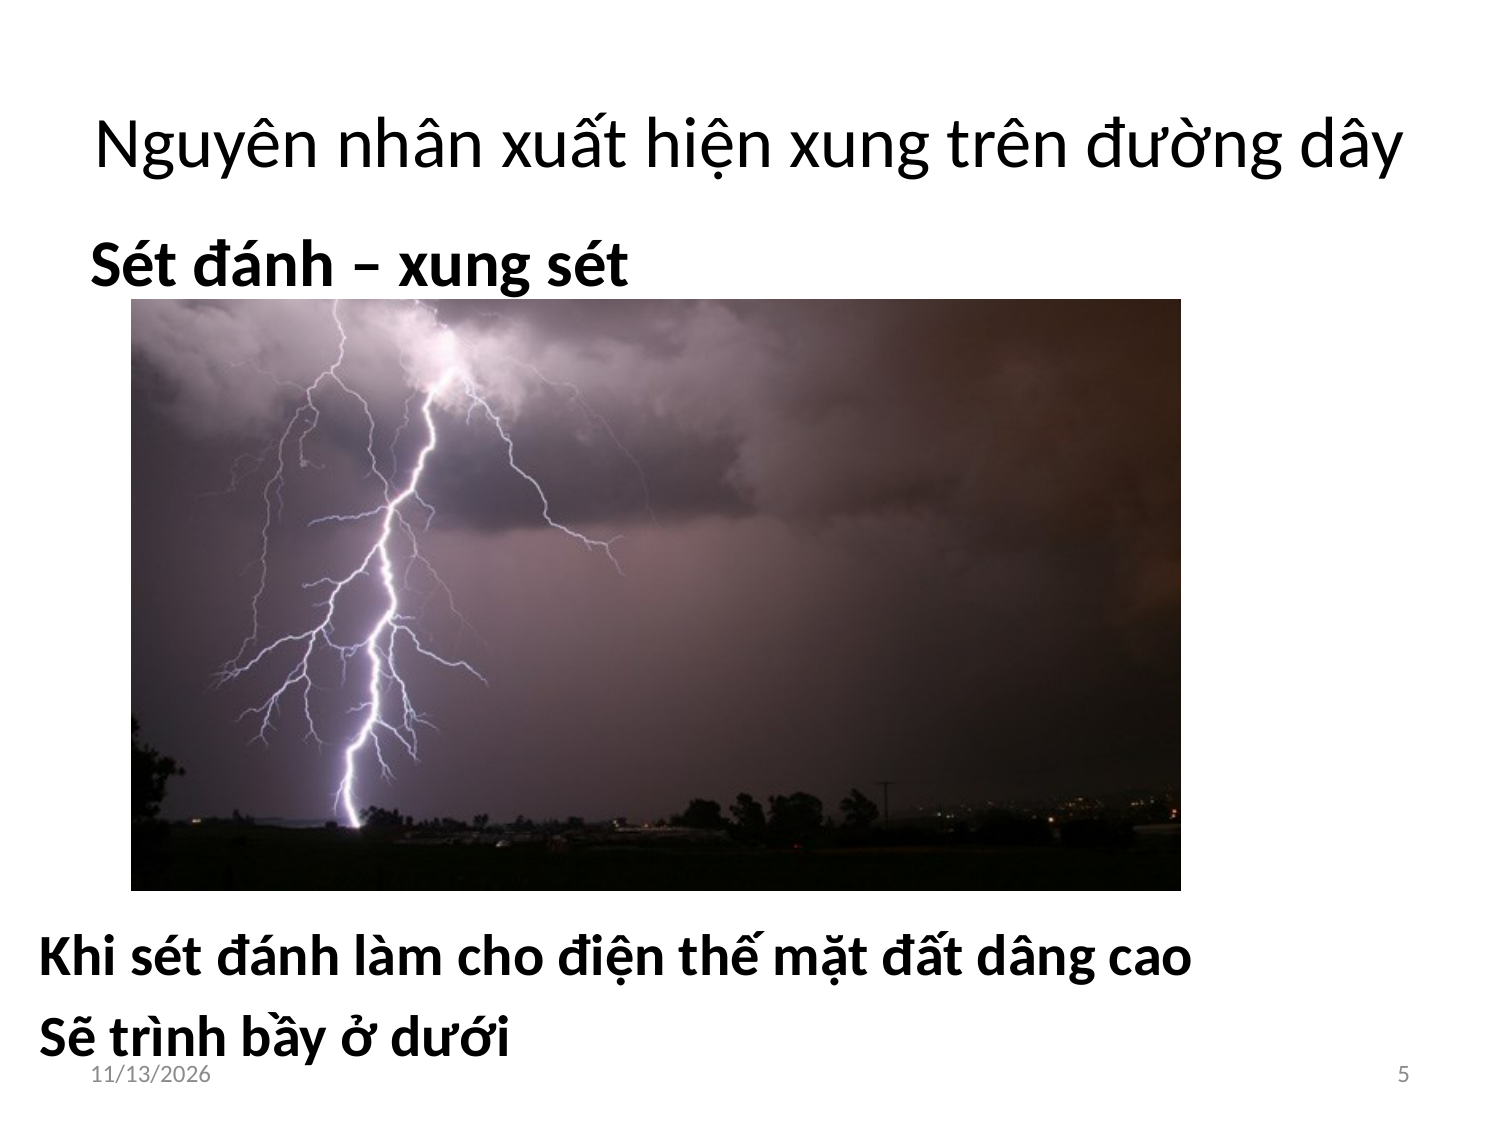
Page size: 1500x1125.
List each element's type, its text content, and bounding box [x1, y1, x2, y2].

title Nguyên nhân xuất hiện xung trên đường dây [75, 45, 1425, 212]
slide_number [75, 1042, 425, 1103]
slide_number 5 [1074, 1042, 1425, 1103]
text_box Khi sét đánh làm cho điện thế mặt đất dâng cao Sẽ trình bầy ở dưới [24, 909, 1375, 1088]
list Sét đánh – xung sét [75, 212, 1425, 325]
picture [130, 299, 1182, 891]
